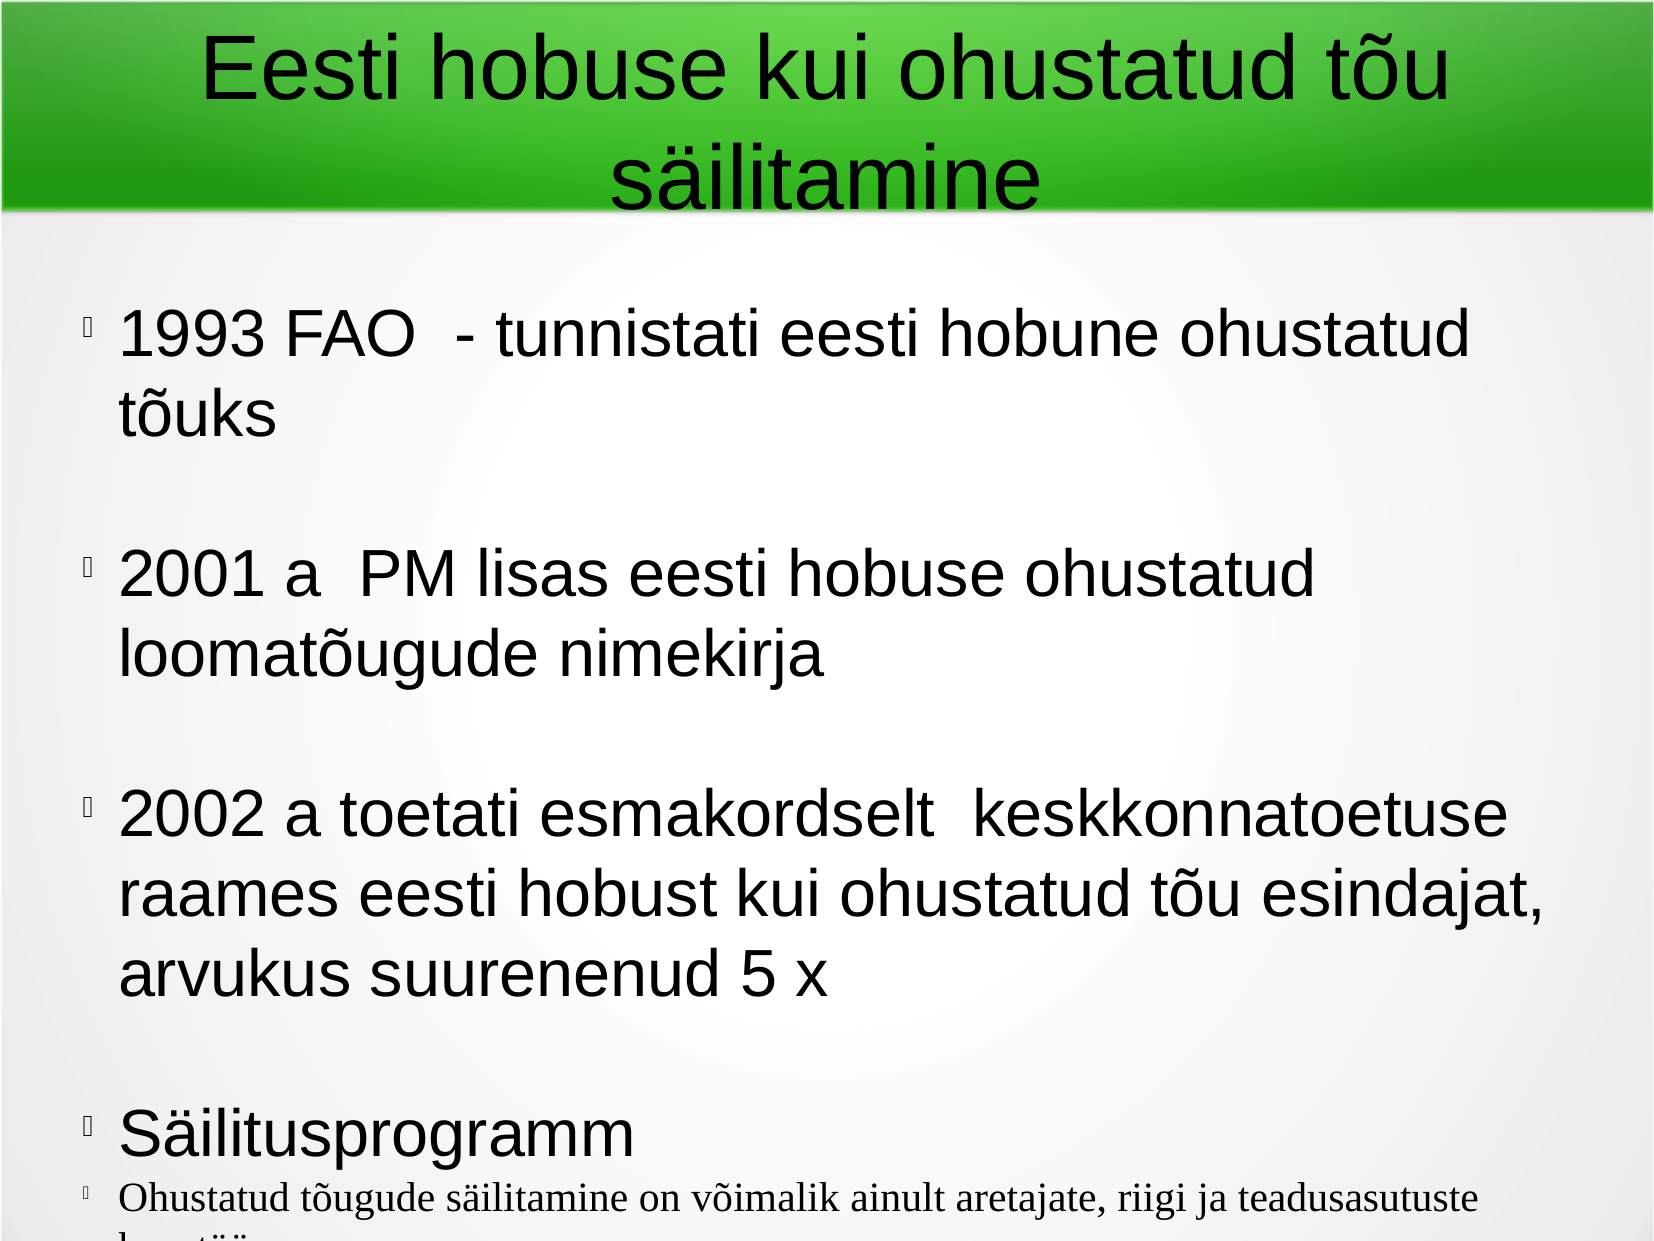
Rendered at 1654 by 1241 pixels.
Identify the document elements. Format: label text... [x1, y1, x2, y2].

text_box 1993 FAO - tunnistati eesti hobune ohustatud tõuks 2001 a PM lisas eesti hobuse ohustatud loomatõugude nimekirja 2002 a toetati esmakordselt keskkonnatoetuse raames eesti hobust kui ohustatud tõu esindajat, arvukus suurenenud 5 x Säilitusprogramm Ohustatud tõugude säilitamine on võimalik ainult aretajate, riigi ja teadusasutuste koostöös [82, 290, 1571, 1241]
text_box Eesti hobuse kui ohustatud tõu säilitamine [82, 15, 1571, 221]
picture [0, 0, 1654, 1241]
